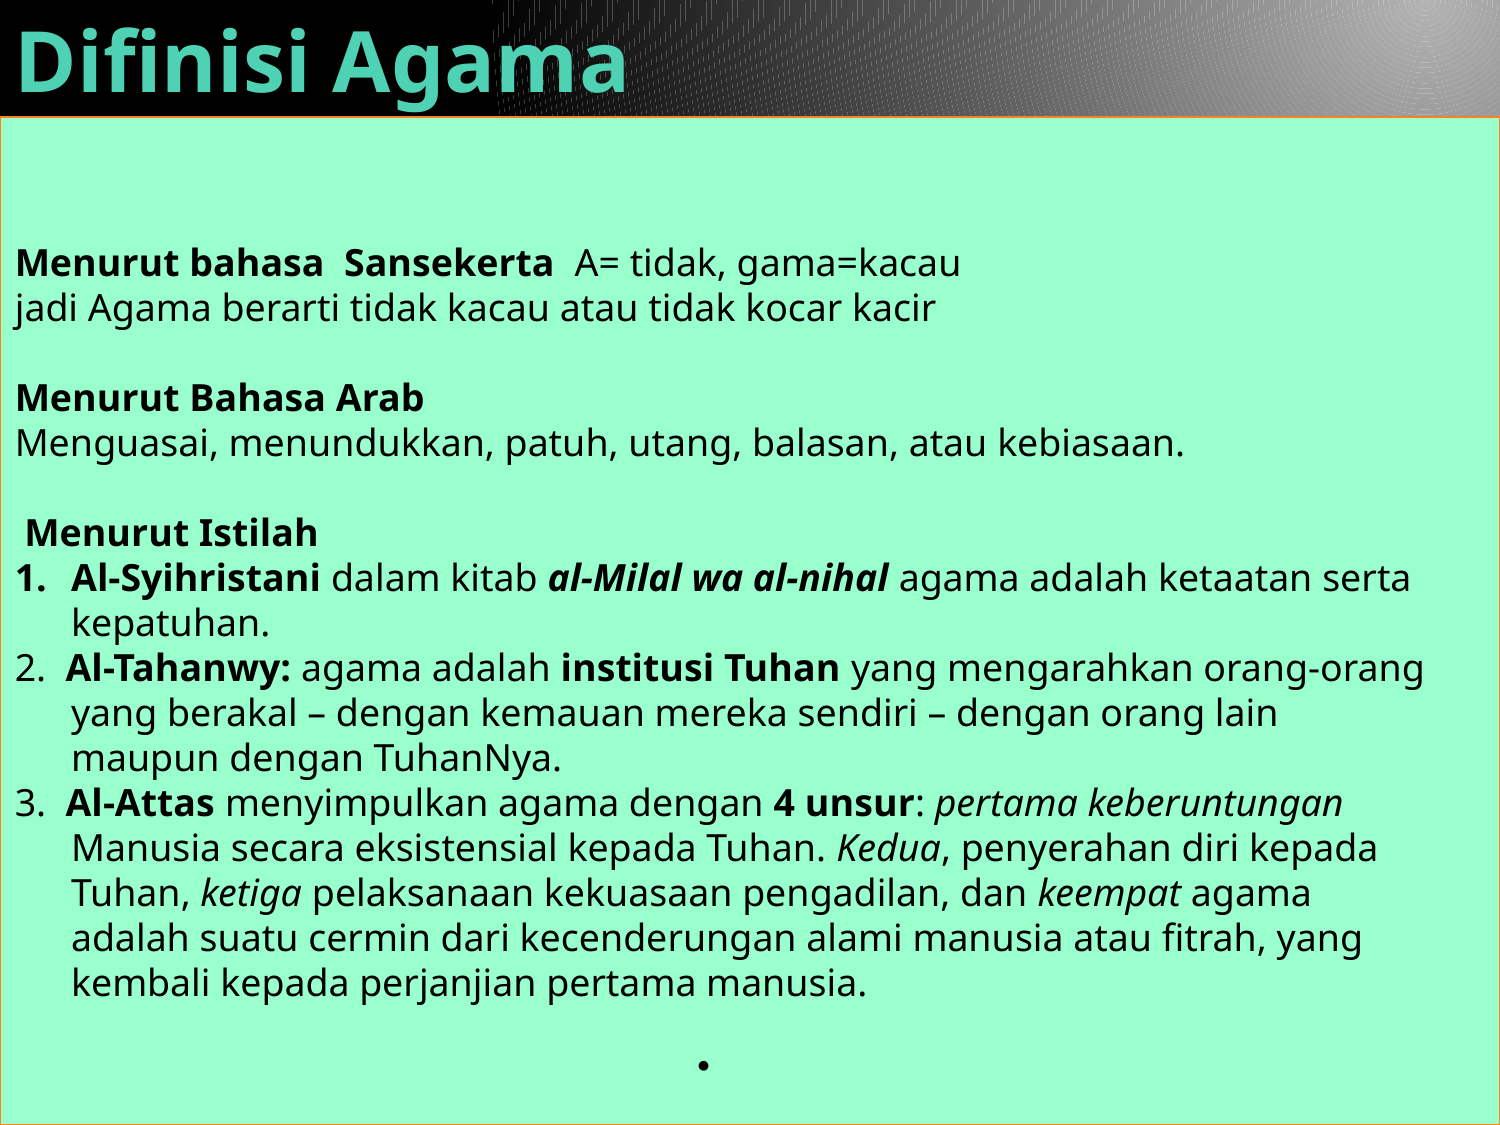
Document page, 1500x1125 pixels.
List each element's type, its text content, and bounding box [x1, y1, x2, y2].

text_box Menurut bahasa Sansekerta A= tidak, gama=kacau jadi Agama berarti tidak kacau atau tidak kocar kacir Menurut Bahasa Arab Menguasai, menundukkan, patuh, utang, balasan, atau kebiasaan. Menurut Istilah Al-Syihristani dalam kitab al-Milal wa al-nihal agama adalah ketaatan serta kepatuhan. 2. Al-Tahanwy: agama adalah institusi Tuhan yang mengarahkan orang-orang yang berakal – dengan kemauan mereka sendiri – dengan orang lain maupun dengan TuhanNya. 3. Al-Attas menyimpulkan agama dengan 4 unsur: pertama keberuntungan Manusia secara eksistensial kepada Tuhan. Kedua, penyerahan diri kepada Tuhan, ketiga pelaksanaan kekuasaan pengadilan, dan keempat agama adalah suatu cermin dari kecenderungan alami manusia atau fitrah, yang kembali kepada perjanjian pertama manusia. [0, 117, 1500, 1125]
title Difinisi Agama [0, 0, 1350, 117]
